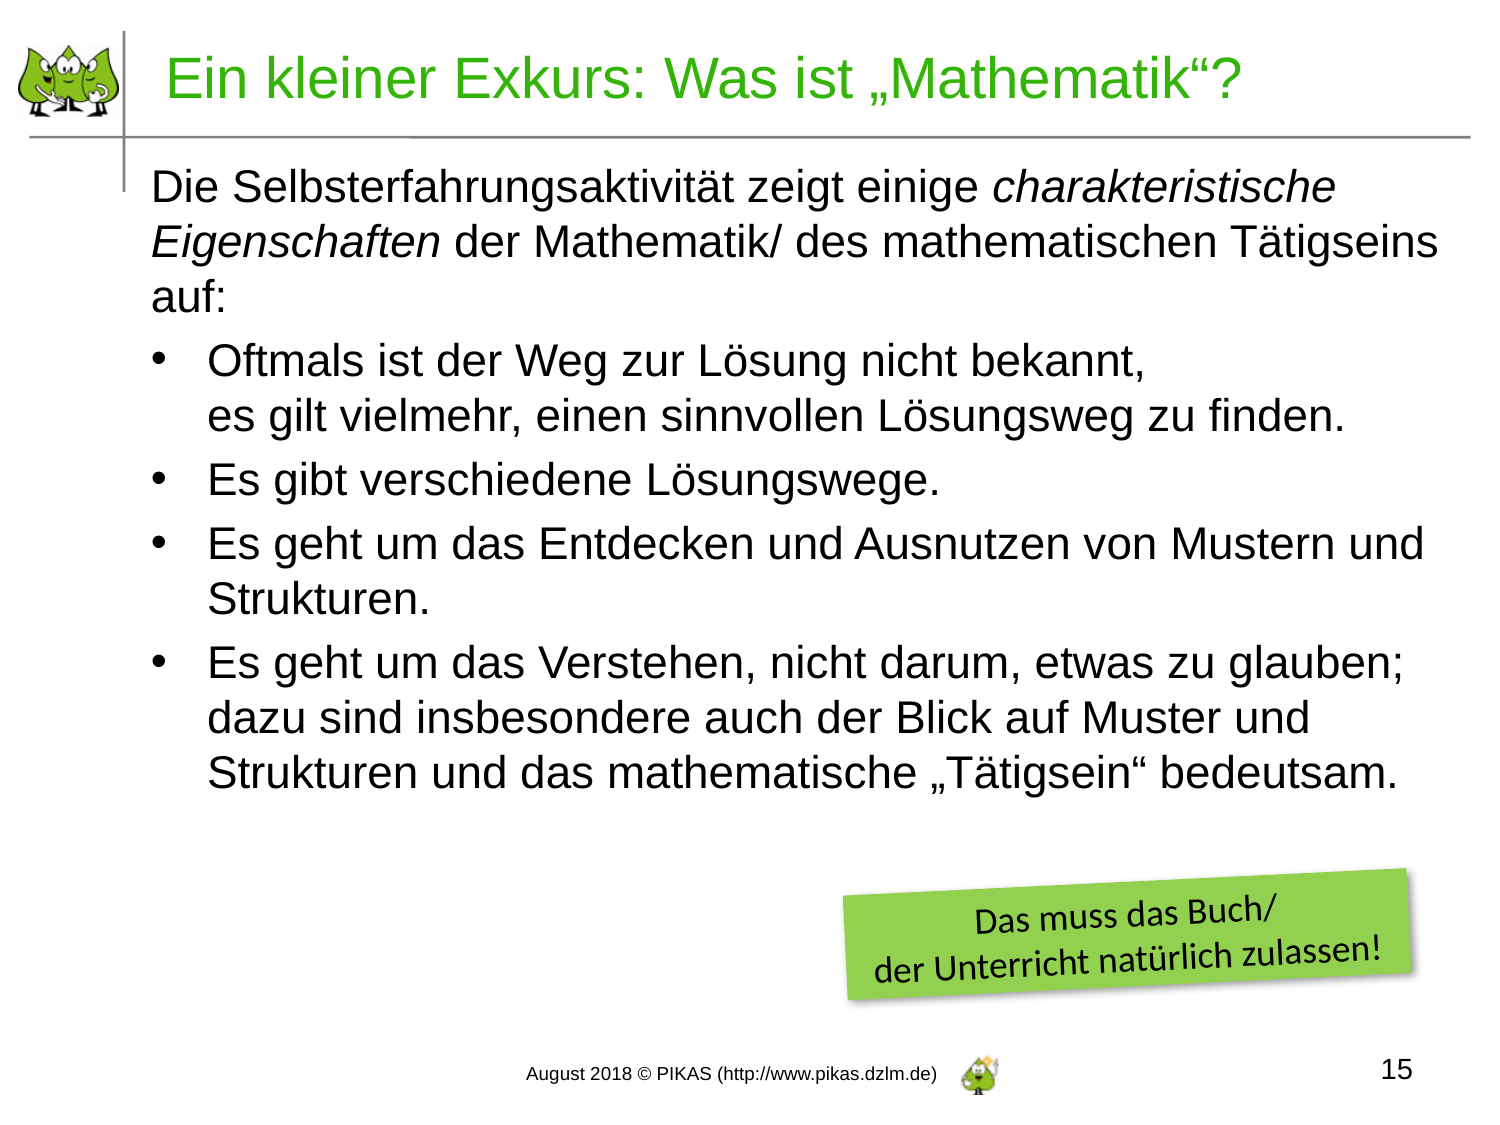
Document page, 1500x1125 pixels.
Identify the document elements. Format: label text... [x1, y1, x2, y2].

picture [18, 45, 119, 117]
subtitle Die Selbsterfahrungsaktivität zeigt einige charakteristische Eigenschaften der Mathematik/ des mathematischen Tätigseins auf: Oftmals ist der Weg zur Lösung nicht bekannt, es gilt vielmehr, einen sinnvollen Lösungsweg zu finden. Es gibt verschiedene Lösungswege. Es geht um das Entdecken und Ausnutzen von Mustern und Strukturen. Es geht um das Verstehen, nicht darum, etwas zu glauben; dazu sind insbesondere auch der Blick auf Muster und Strukturen und das mathematische „Tätigsein“ bedeutsam. [135, 149, 1471, 1020]
title Ein kleiner Exkurs: Was ist „Mathematik“? [150, 24, 1425, 125]
slide_number 15 [1253, 1042, 1429, 1091]
text_box Das muss das Buch/ der Unterricht natürlich zulassen! [842, 868, 1412, 1001]
